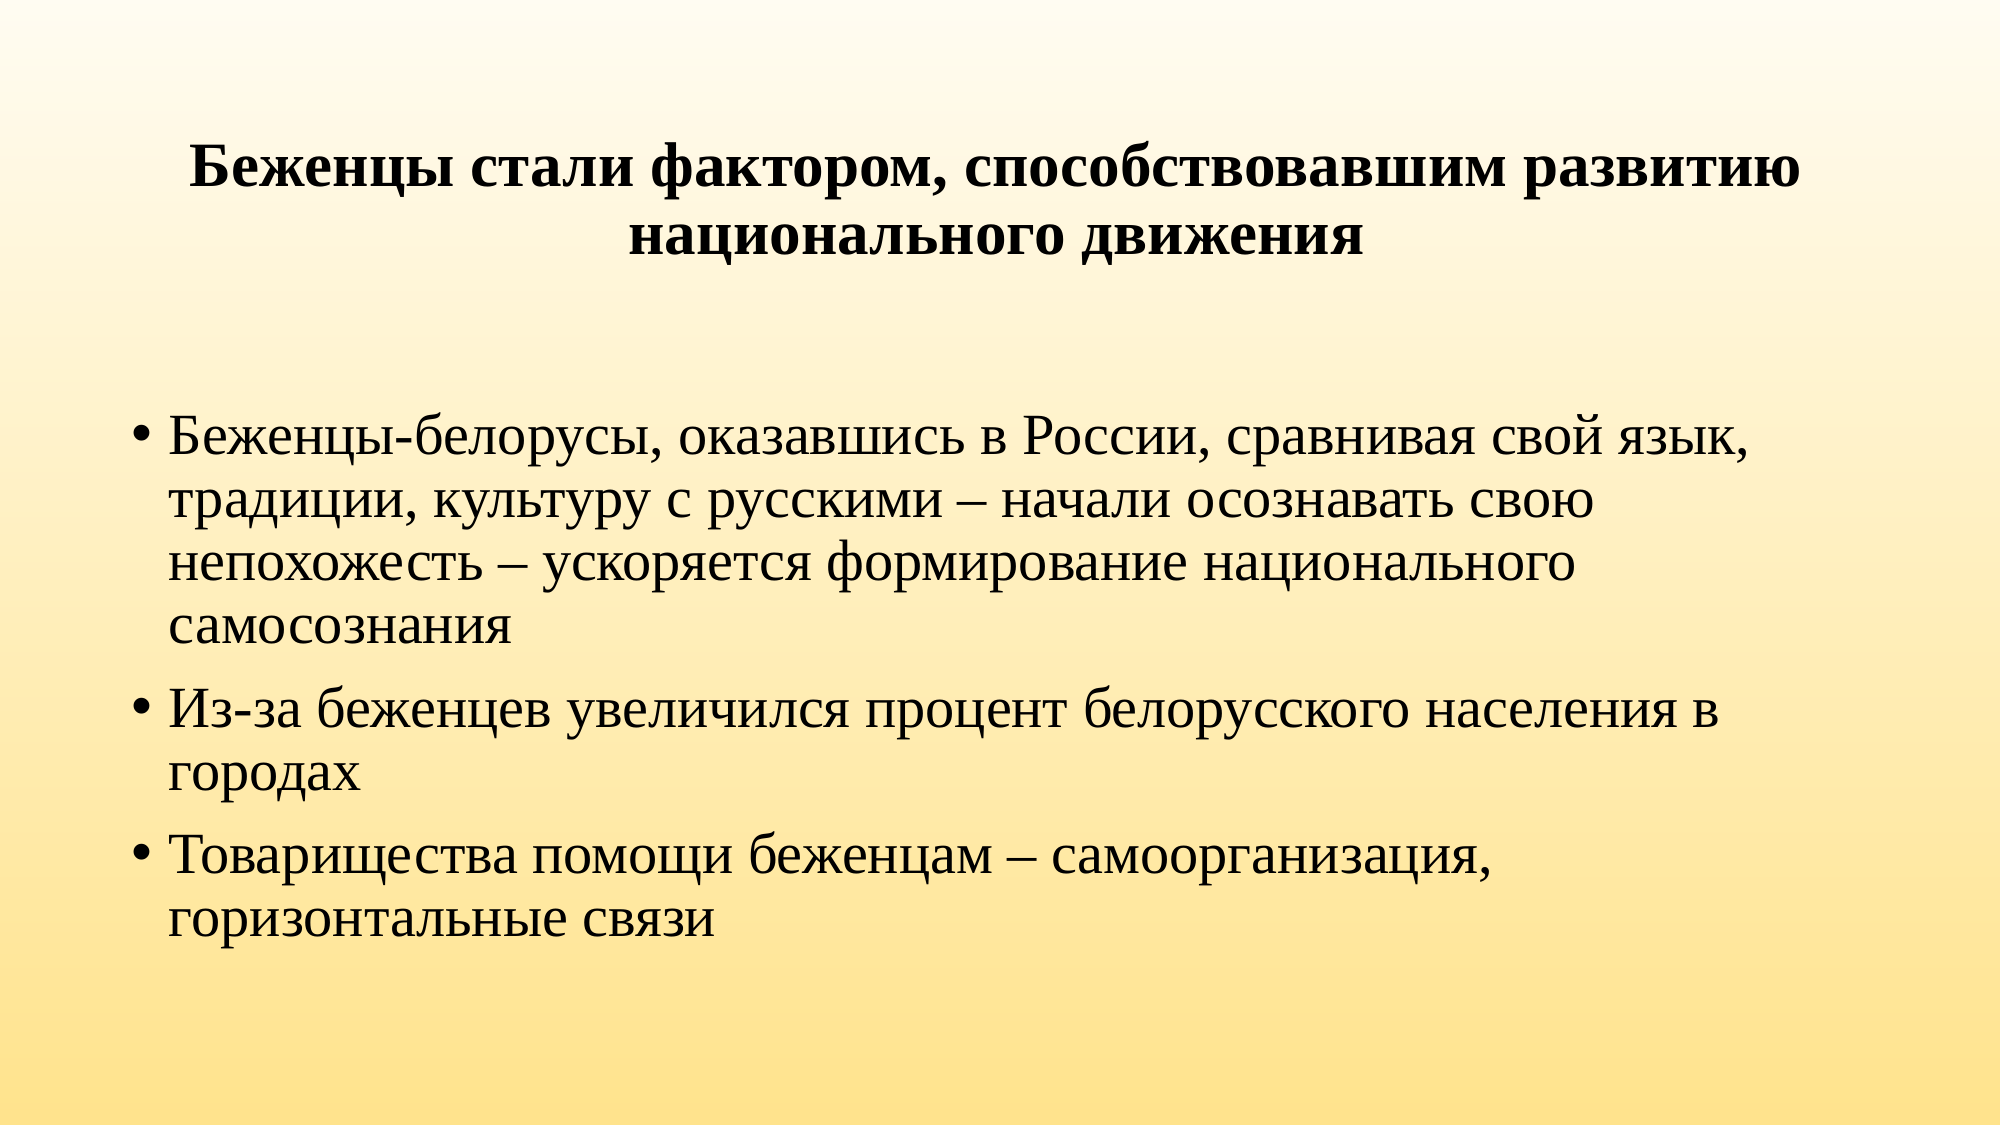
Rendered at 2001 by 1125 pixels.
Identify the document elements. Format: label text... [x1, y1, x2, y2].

title Беженцы стали фактором, способствовавшим развитию национального движения [98, 124, 1896, 352]
list Беженцы-белорусы, оказавшись в России, сравнивая свой язык, традиции, культуру с русскими – начали осознавать свою непохожесть – ускоряется формирование национального самосознания Из-за беженцев увеличился процент белорусского населения в городах Товарищества помощи беженцам – самоорганизация, горизонтальные связи [116, 396, 1896, 1014]
